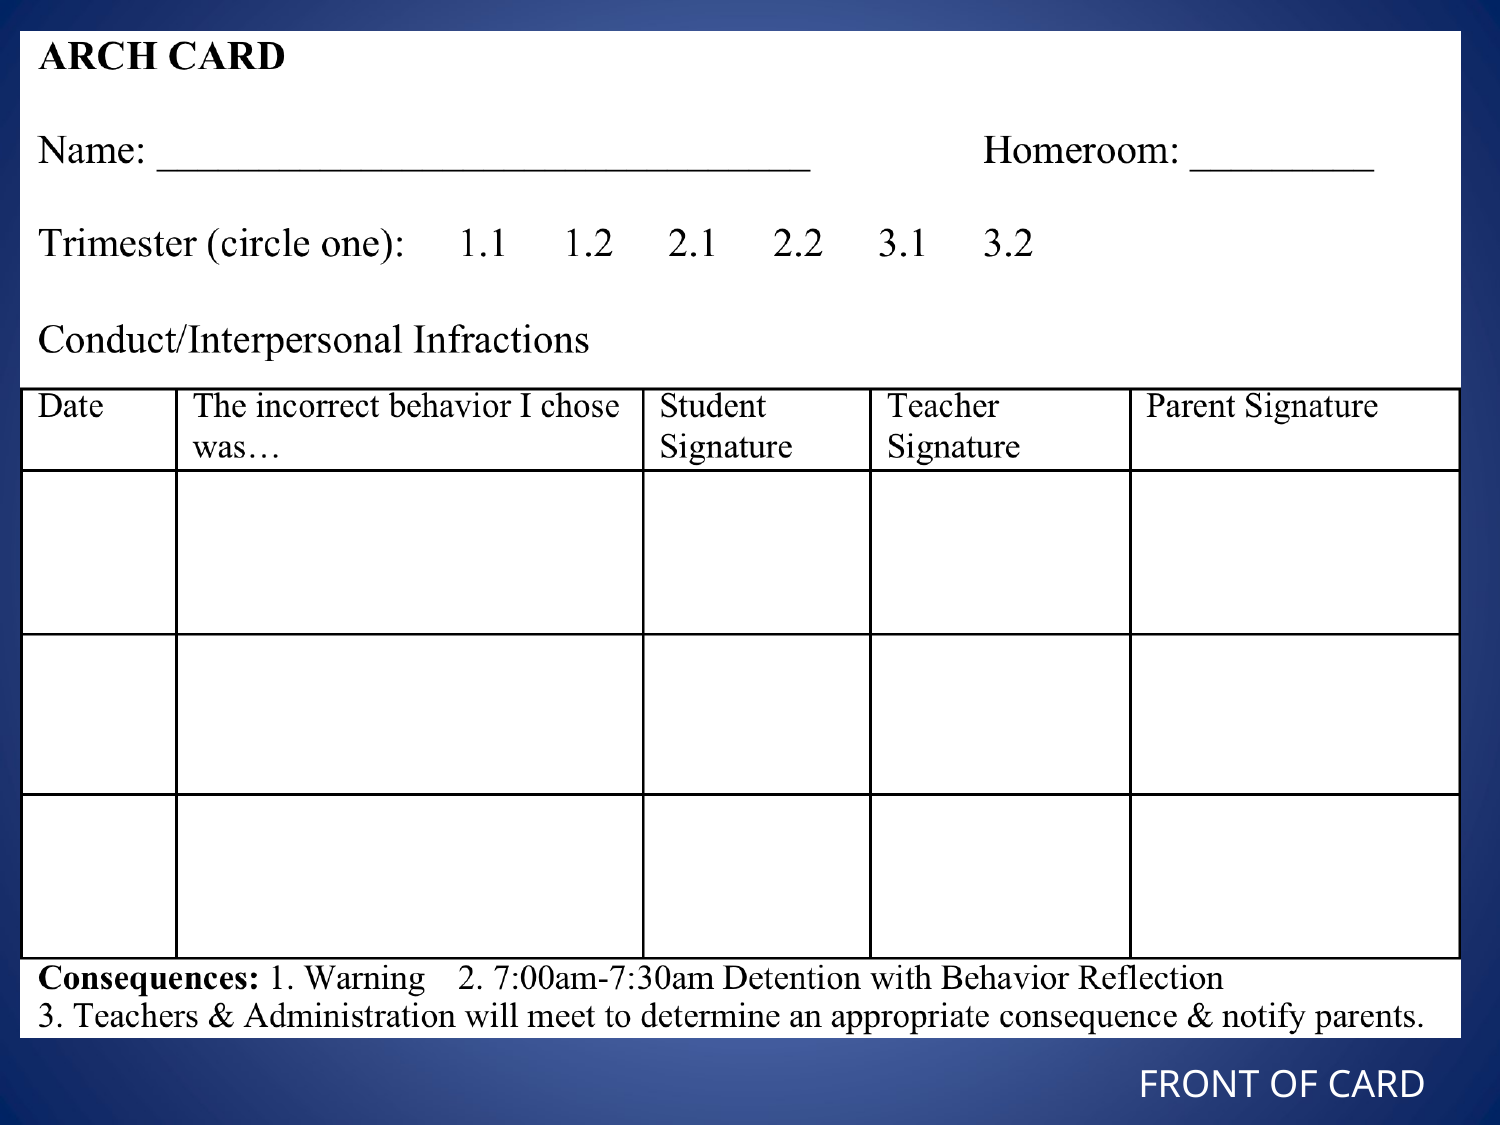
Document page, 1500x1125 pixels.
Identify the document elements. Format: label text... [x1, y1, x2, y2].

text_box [20, 30, 1462, 1038]
text_box FRONT OF CARD [1123, 1053, 1442, 1113]
picture [0, 0, 1500, 1125]
